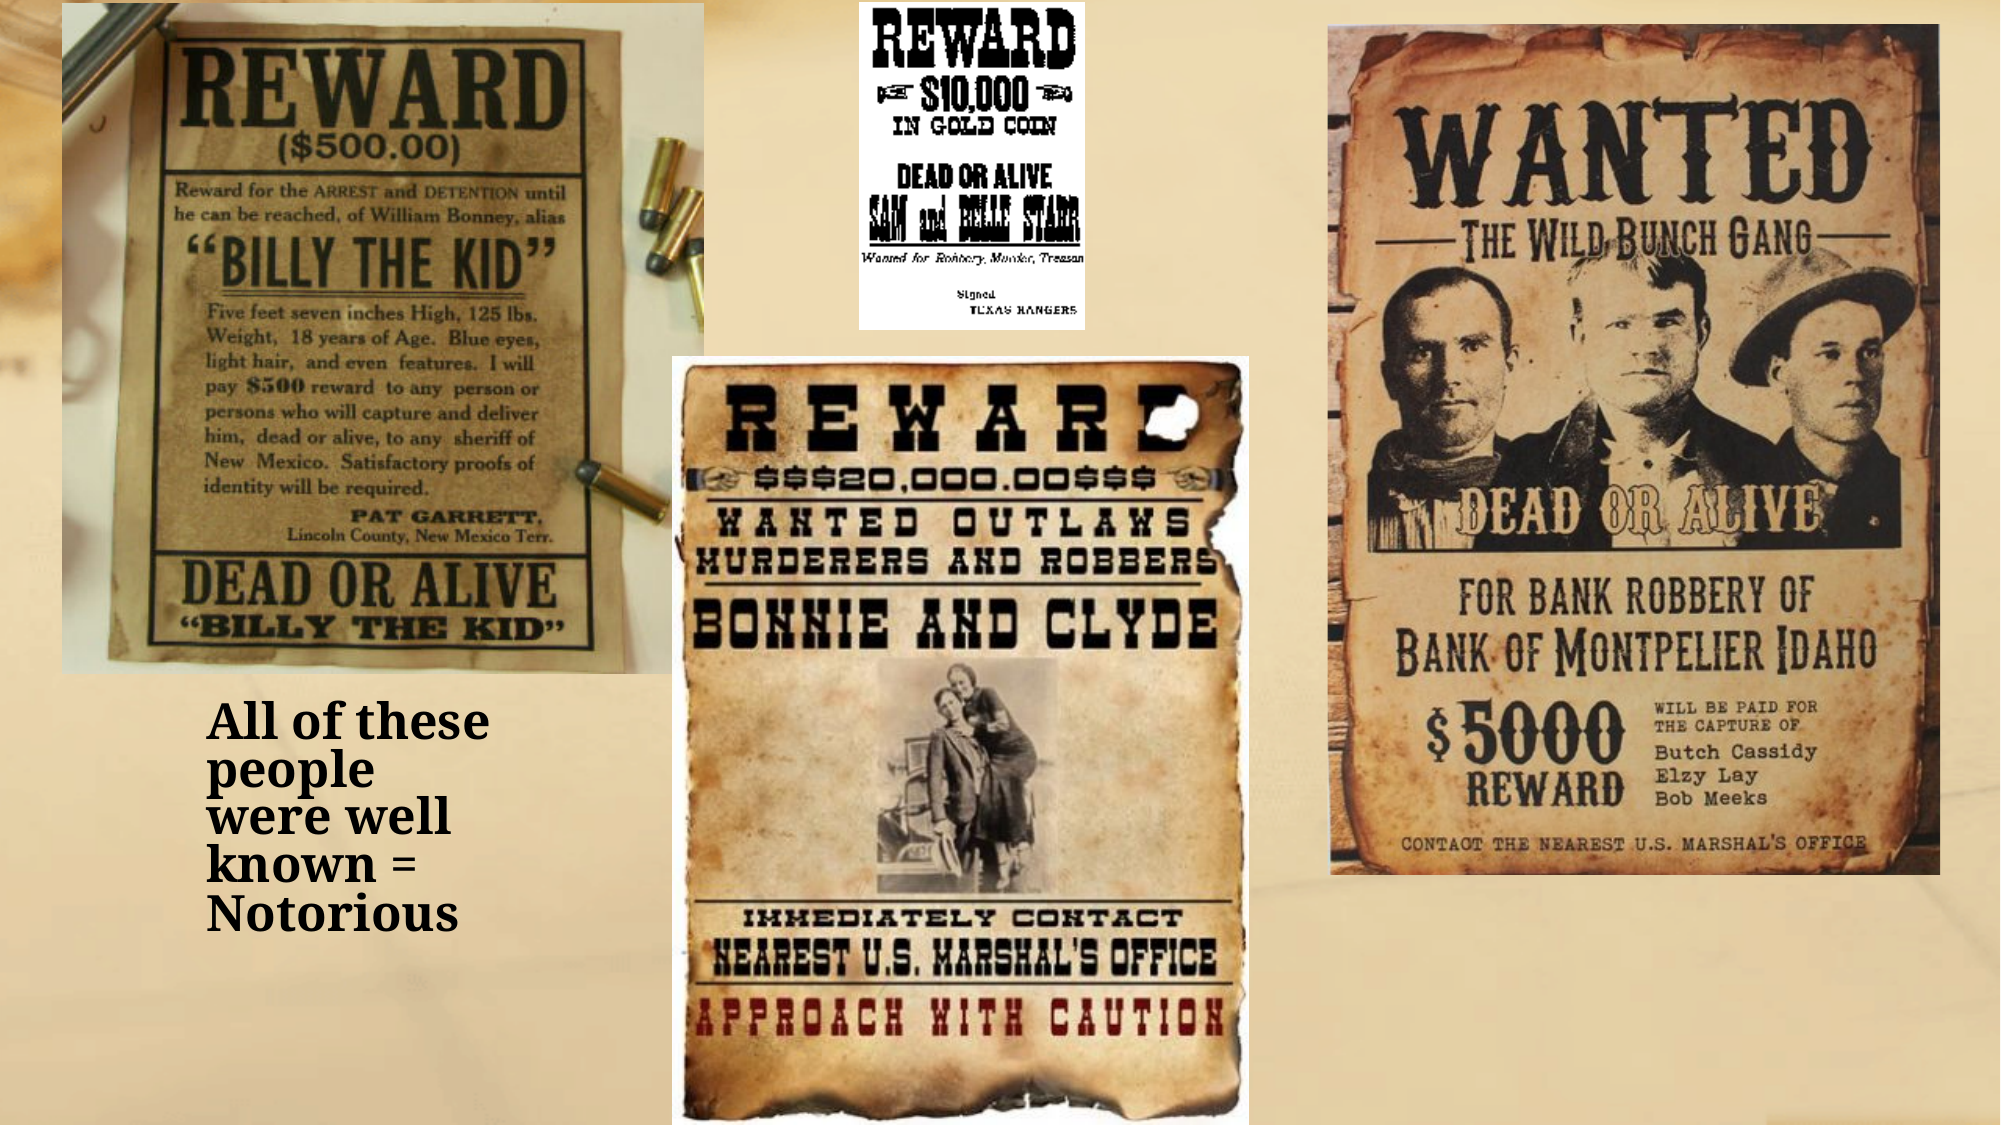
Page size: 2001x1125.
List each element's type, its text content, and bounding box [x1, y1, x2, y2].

title All of these people were well known = Notorious [191, 682, 530, 949]
picture [0, 0, 2001, 1125]
